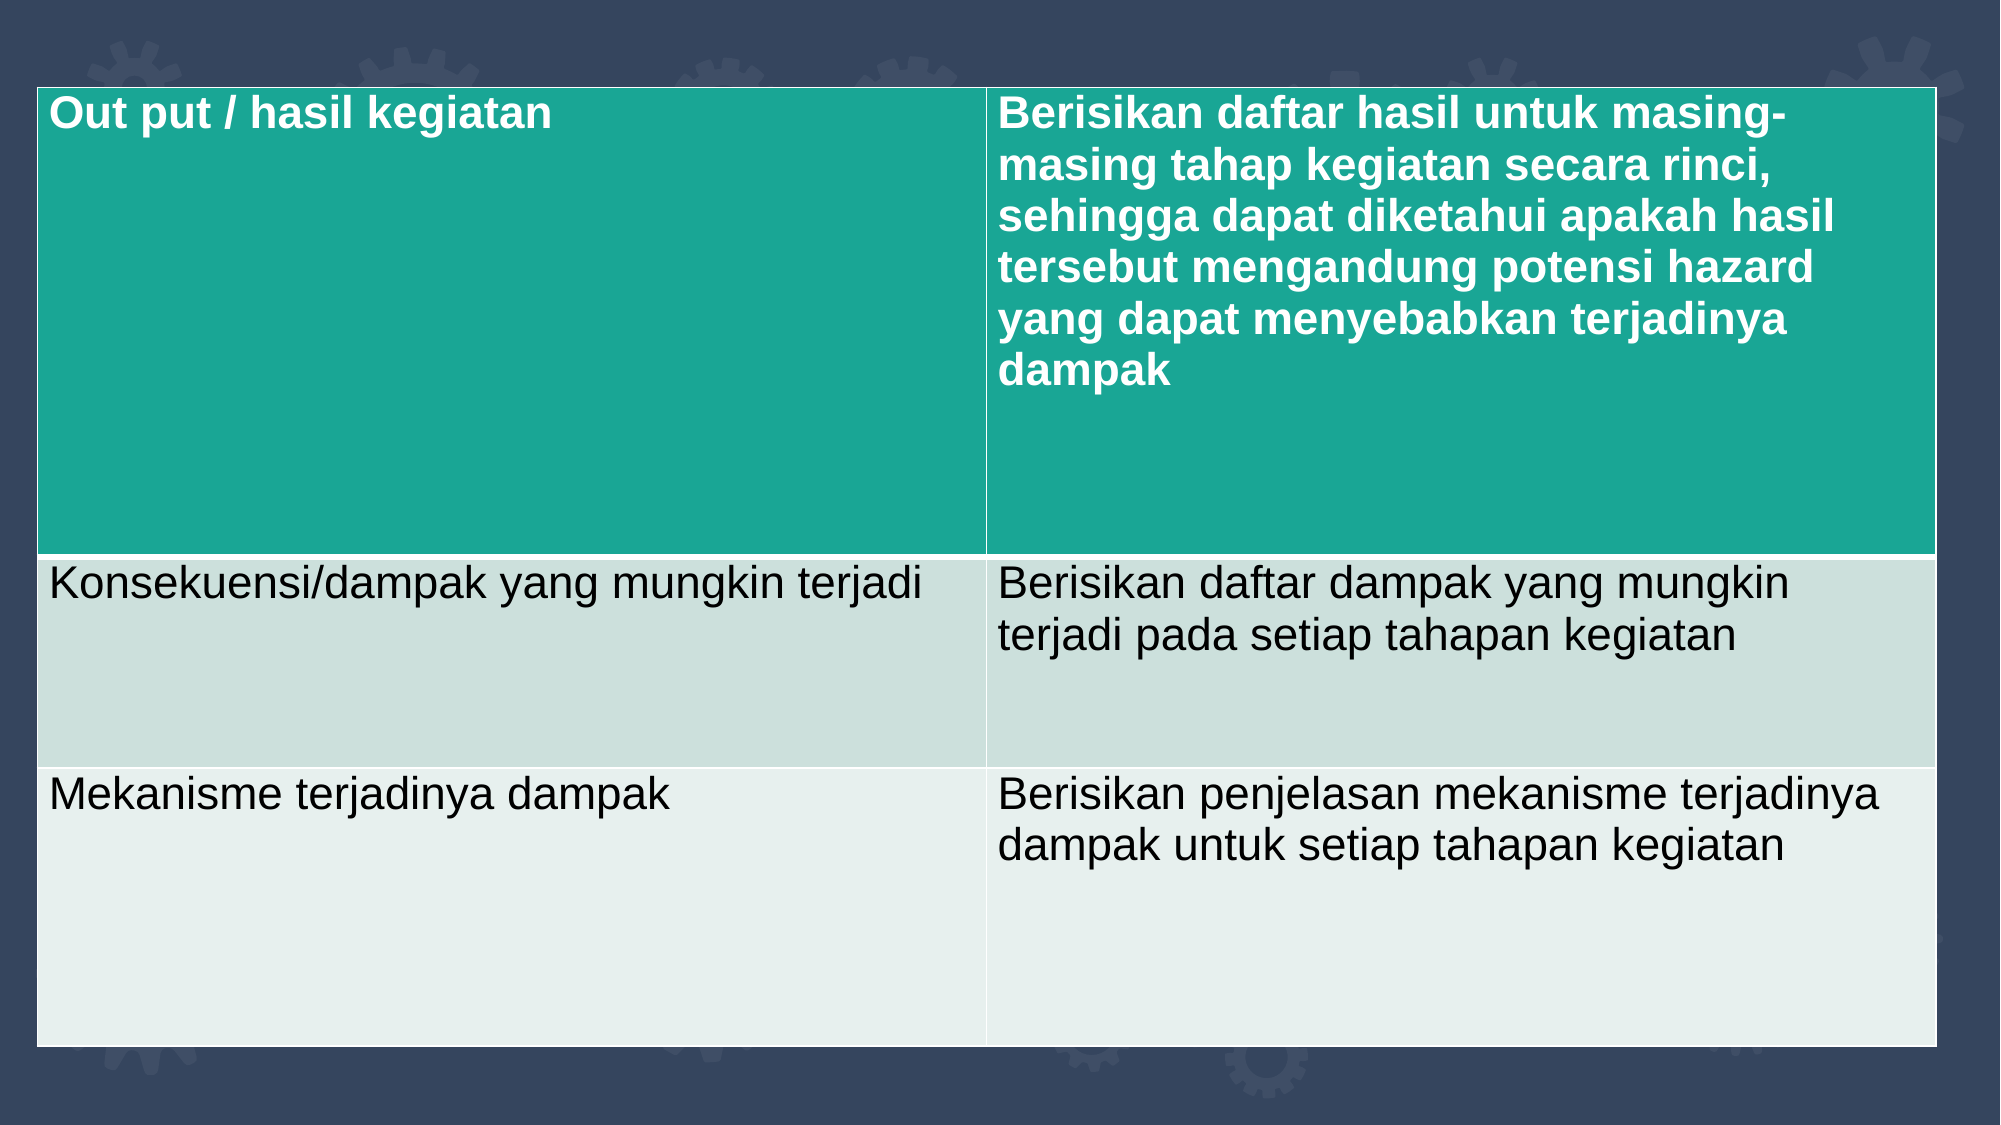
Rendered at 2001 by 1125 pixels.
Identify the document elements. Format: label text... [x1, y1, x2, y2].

table_cell Konsekuensi/dampak yang mungkin terjadi [38, 560, 986, 767]
table_cell Mekanisme terjadinya dampak [38, 769, 986, 1045]
table_cell Berisikan penjelasan mekanisme terjadinya dampak untuk setiap tahapan kegiatan [987, 769, 1935, 1045]
table_header Berisikan daftar hasil untuk masing-masing tahap kegiatan secara rinci, sehingga dapat diketahui apakah hasil tersebut mengandung potensi hazard yang dapat menyebabkan terjadinya dampak [987, 88, 1935, 554]
table_cell Berisikan daftar dampak yang mungkin terjadi pada setiap tahapan kegiatan [987, 560, 1935, 767]
table_header Out put / hasil kegiatan [38, 88, 986, 554]
